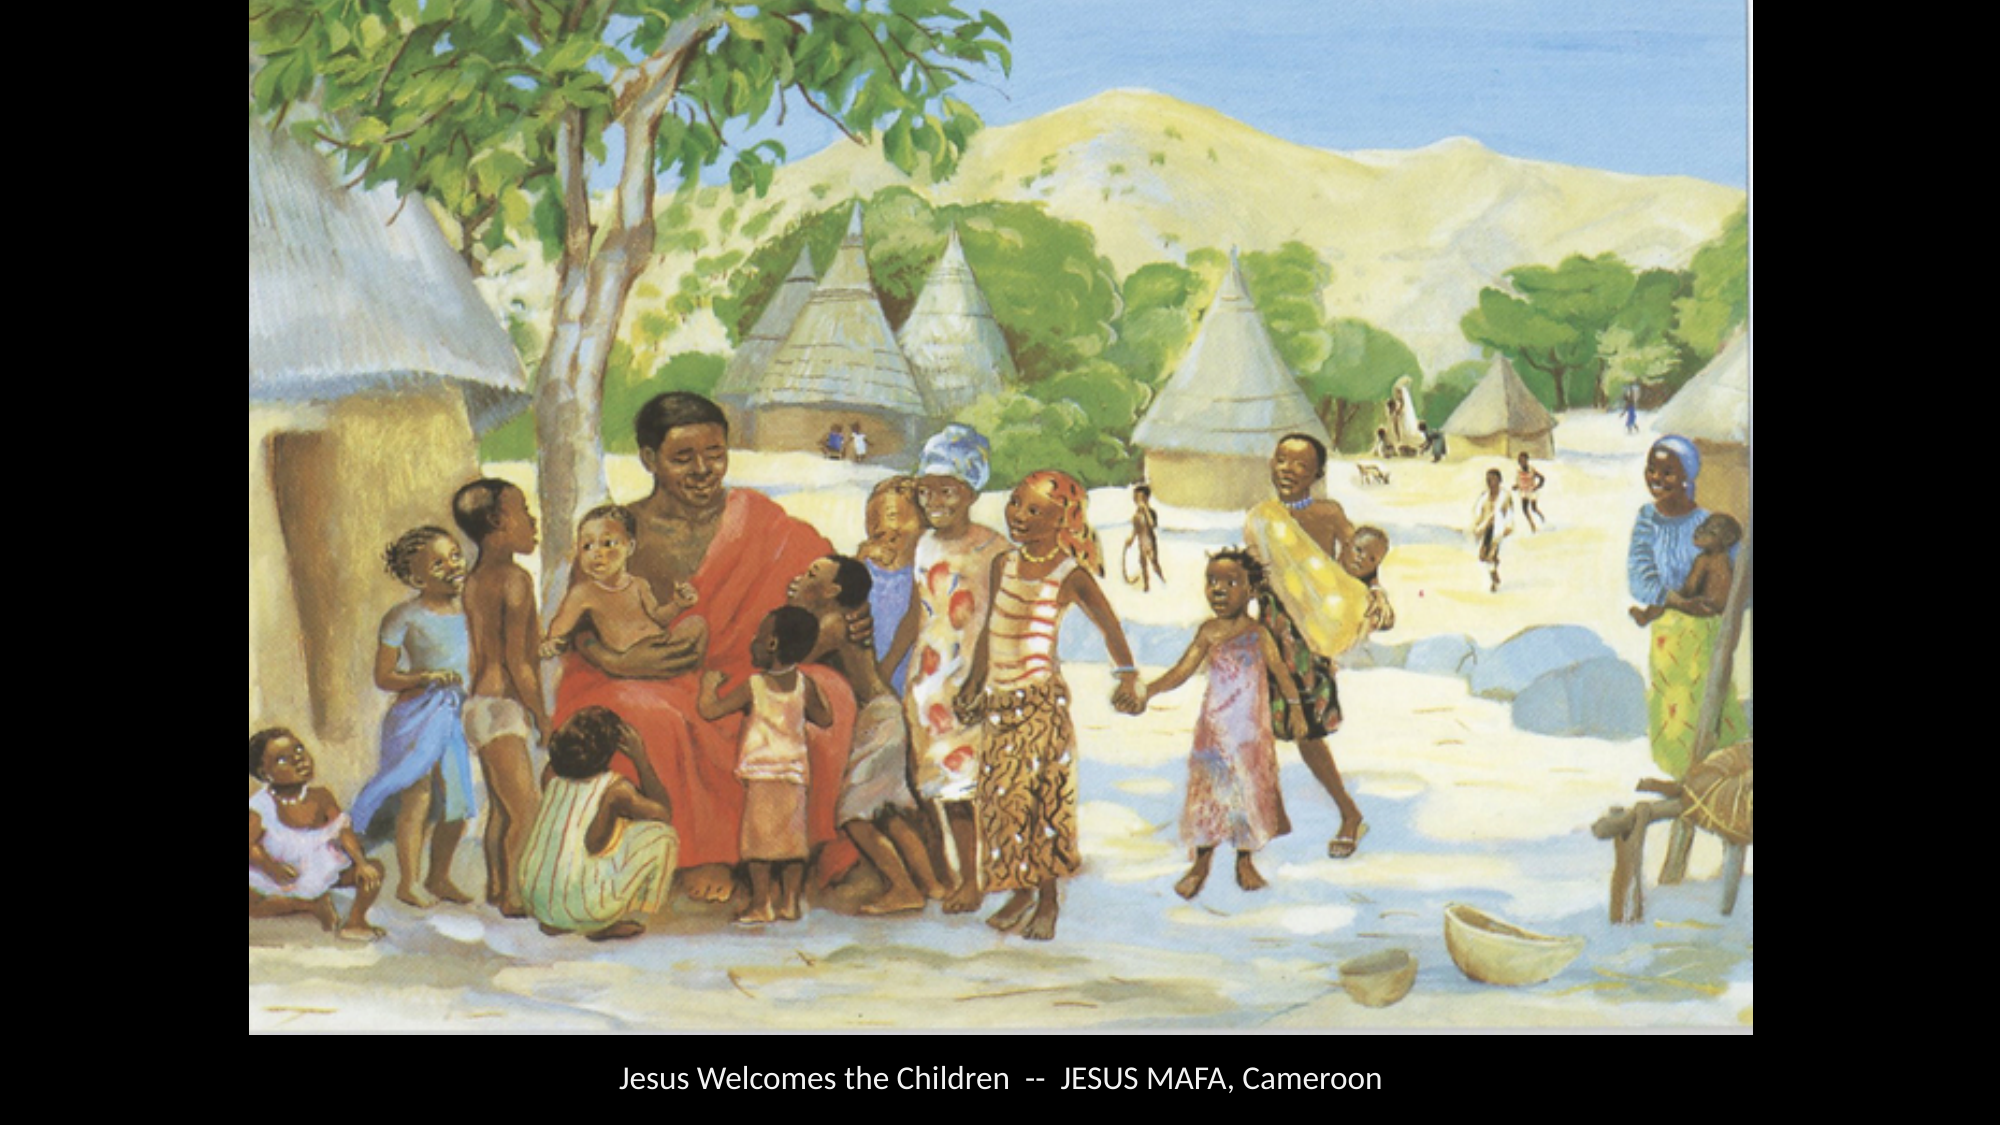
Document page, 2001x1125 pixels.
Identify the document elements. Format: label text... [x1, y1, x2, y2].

picture [249, 0, 1753, 1036]
text_box Jesus Welcomes the Children -- JESUS MAFA, Cameroon [282, 1048, 1721, 1104]
